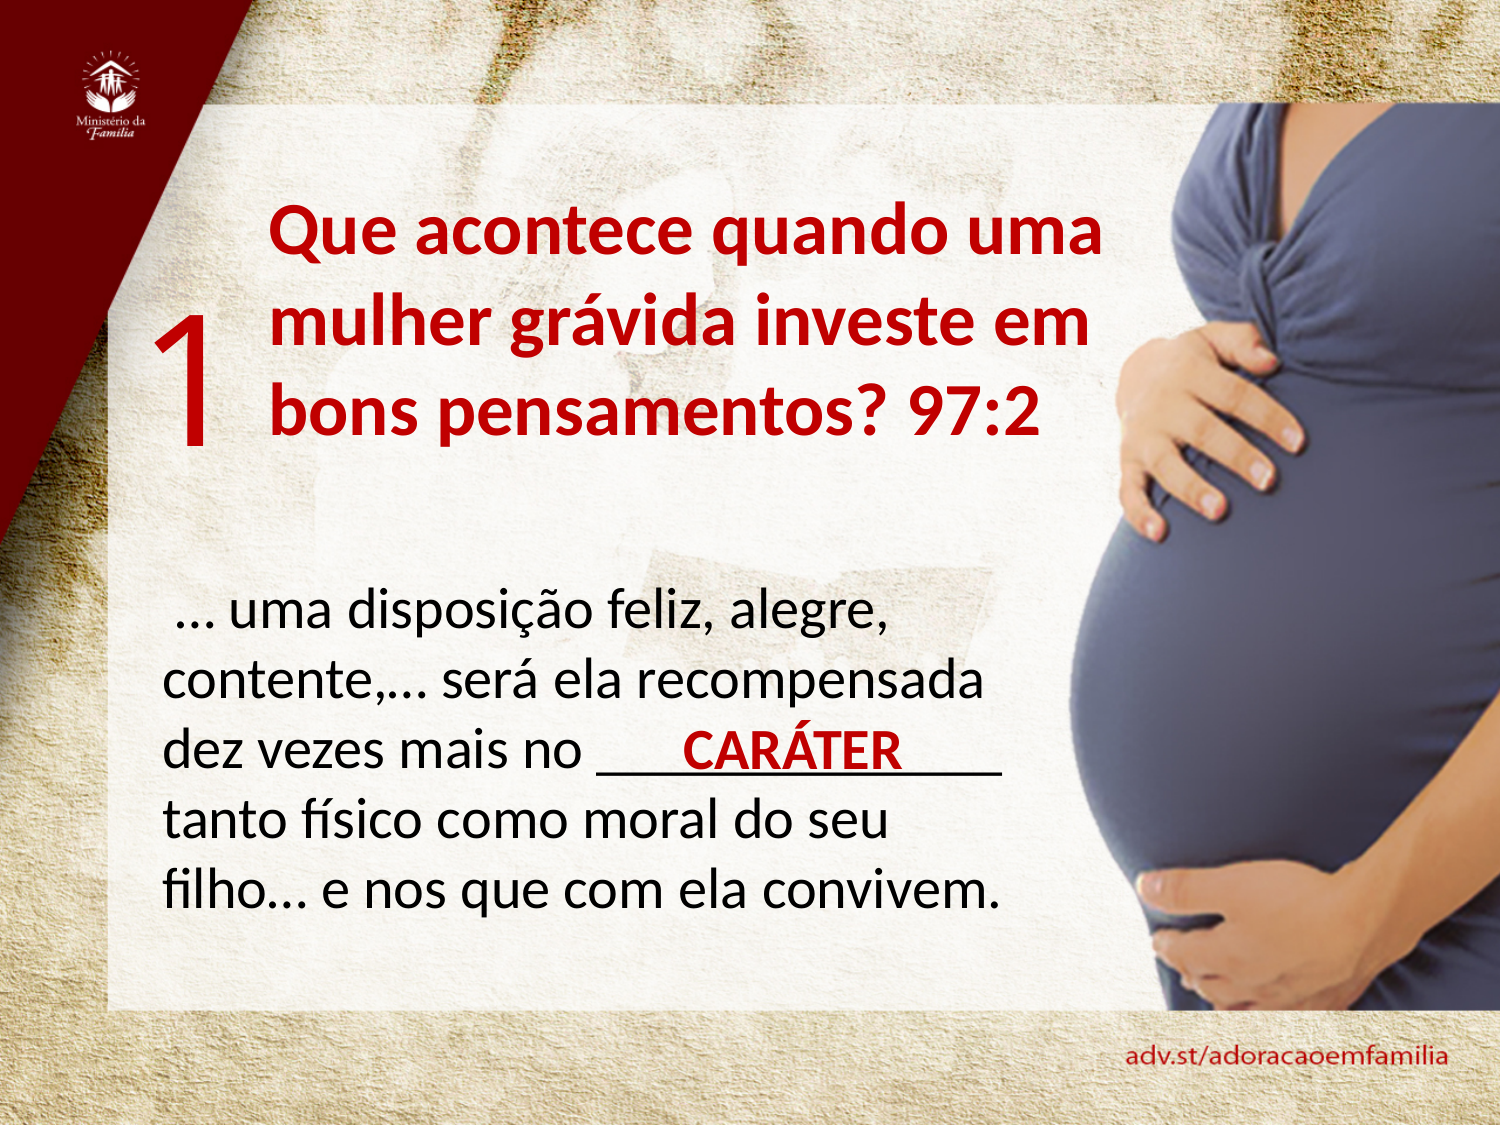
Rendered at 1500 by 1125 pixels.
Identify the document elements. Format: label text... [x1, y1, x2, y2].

text_box Que acontece quando uma mulher grávida investe em bons pensamentos? 97:2 [253, 172, 1235, 458]
text_box … uma disposição feliz, alegre, contente,… será ela recompensada dez vezes mais no ______________ tanto físico como moral do seu filho… e nos que com ela convivem. [147, 562, 1046, 928]
text_box CARÁTER [668, 703, 919, 789]
picture [0, 0, 1500, 1125]
text_box 1 [123, 255, 231, 490]
